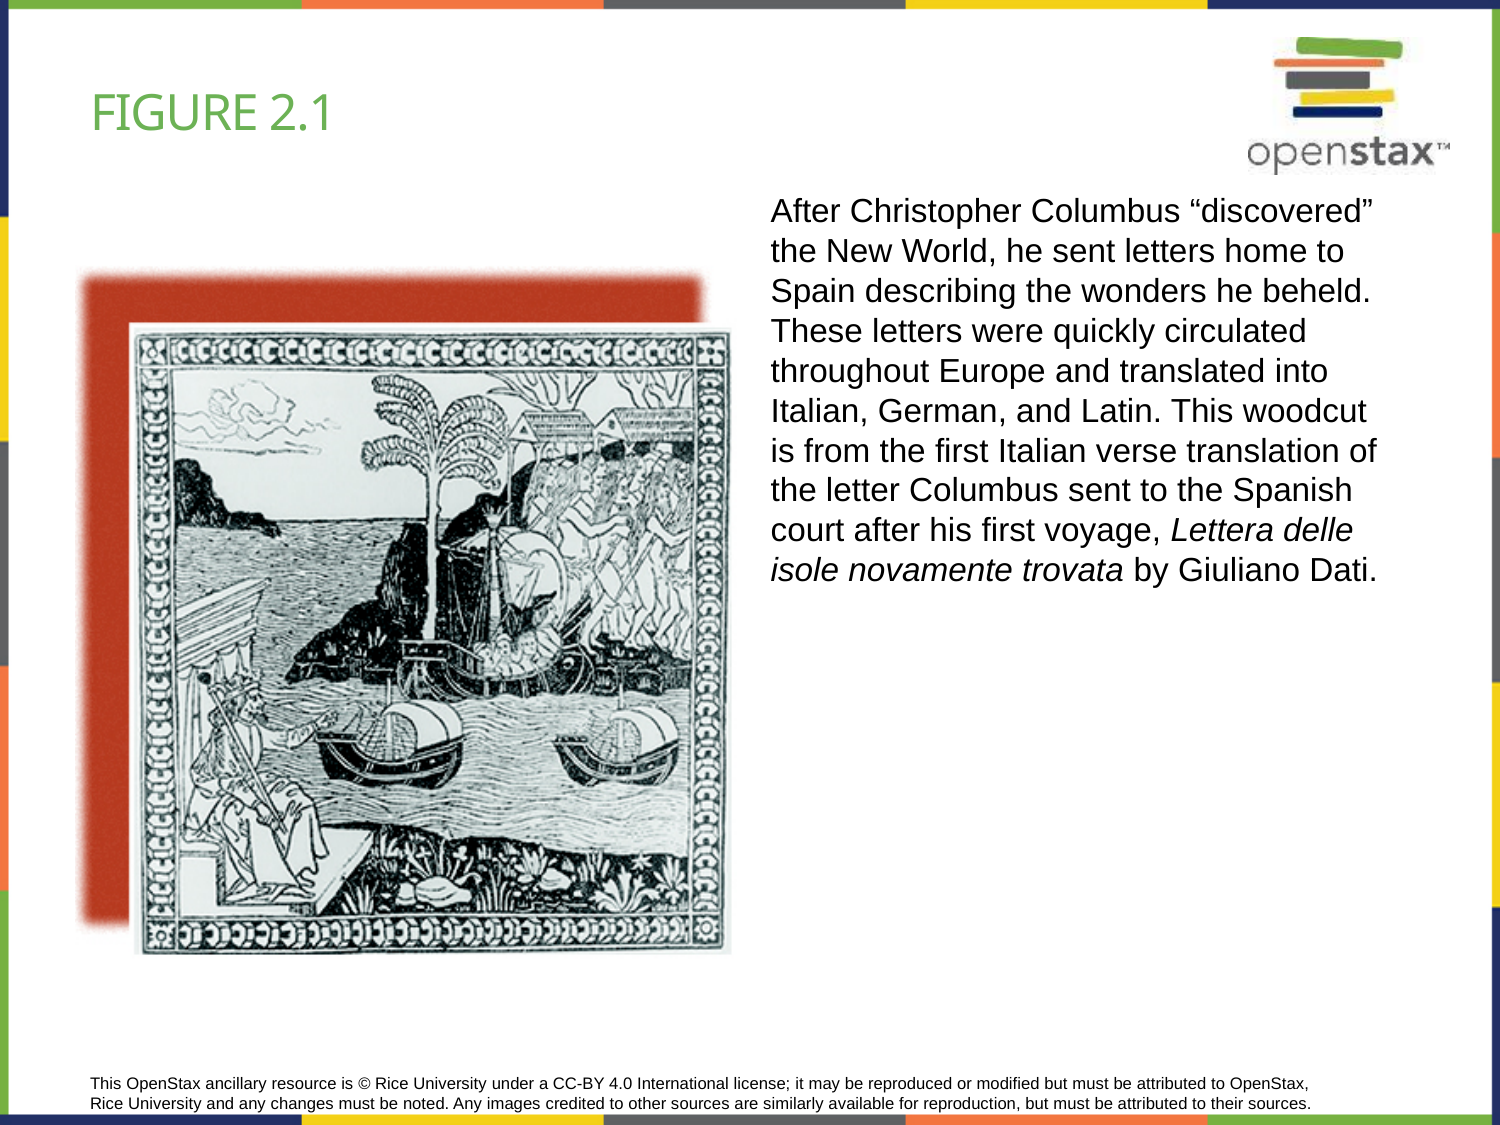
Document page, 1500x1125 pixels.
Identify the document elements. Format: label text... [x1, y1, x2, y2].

list After Christopher Columbus “discovered” the New World, he sent letters home to Spain describing the wonders he beheld. These letters were quickly circulated throughout Europe and translated into Italian, German, and Latin. This woodcut is from the first Italian verse translation of the letter Columbus sent to the Spanish court after his first voyage, Lettera delle isole novamente trovata by Giuliano Dati. [755, 181, 1398, 1045]
picture [0, 0, 1500, 1125]
footer This OpenStax ancillary resource is © Rice University under a CC-BY 4.0 International license; it may be reproduced or modified but must be attributed to OpenStax, Rice University and any changes must be noted. Any images credited to other sources are similarly available for reproduction, but must be attributed to their sources. [75, 1065, 1363, 1112]
title Figure 2.1 [75, 39, 1246, 148]
